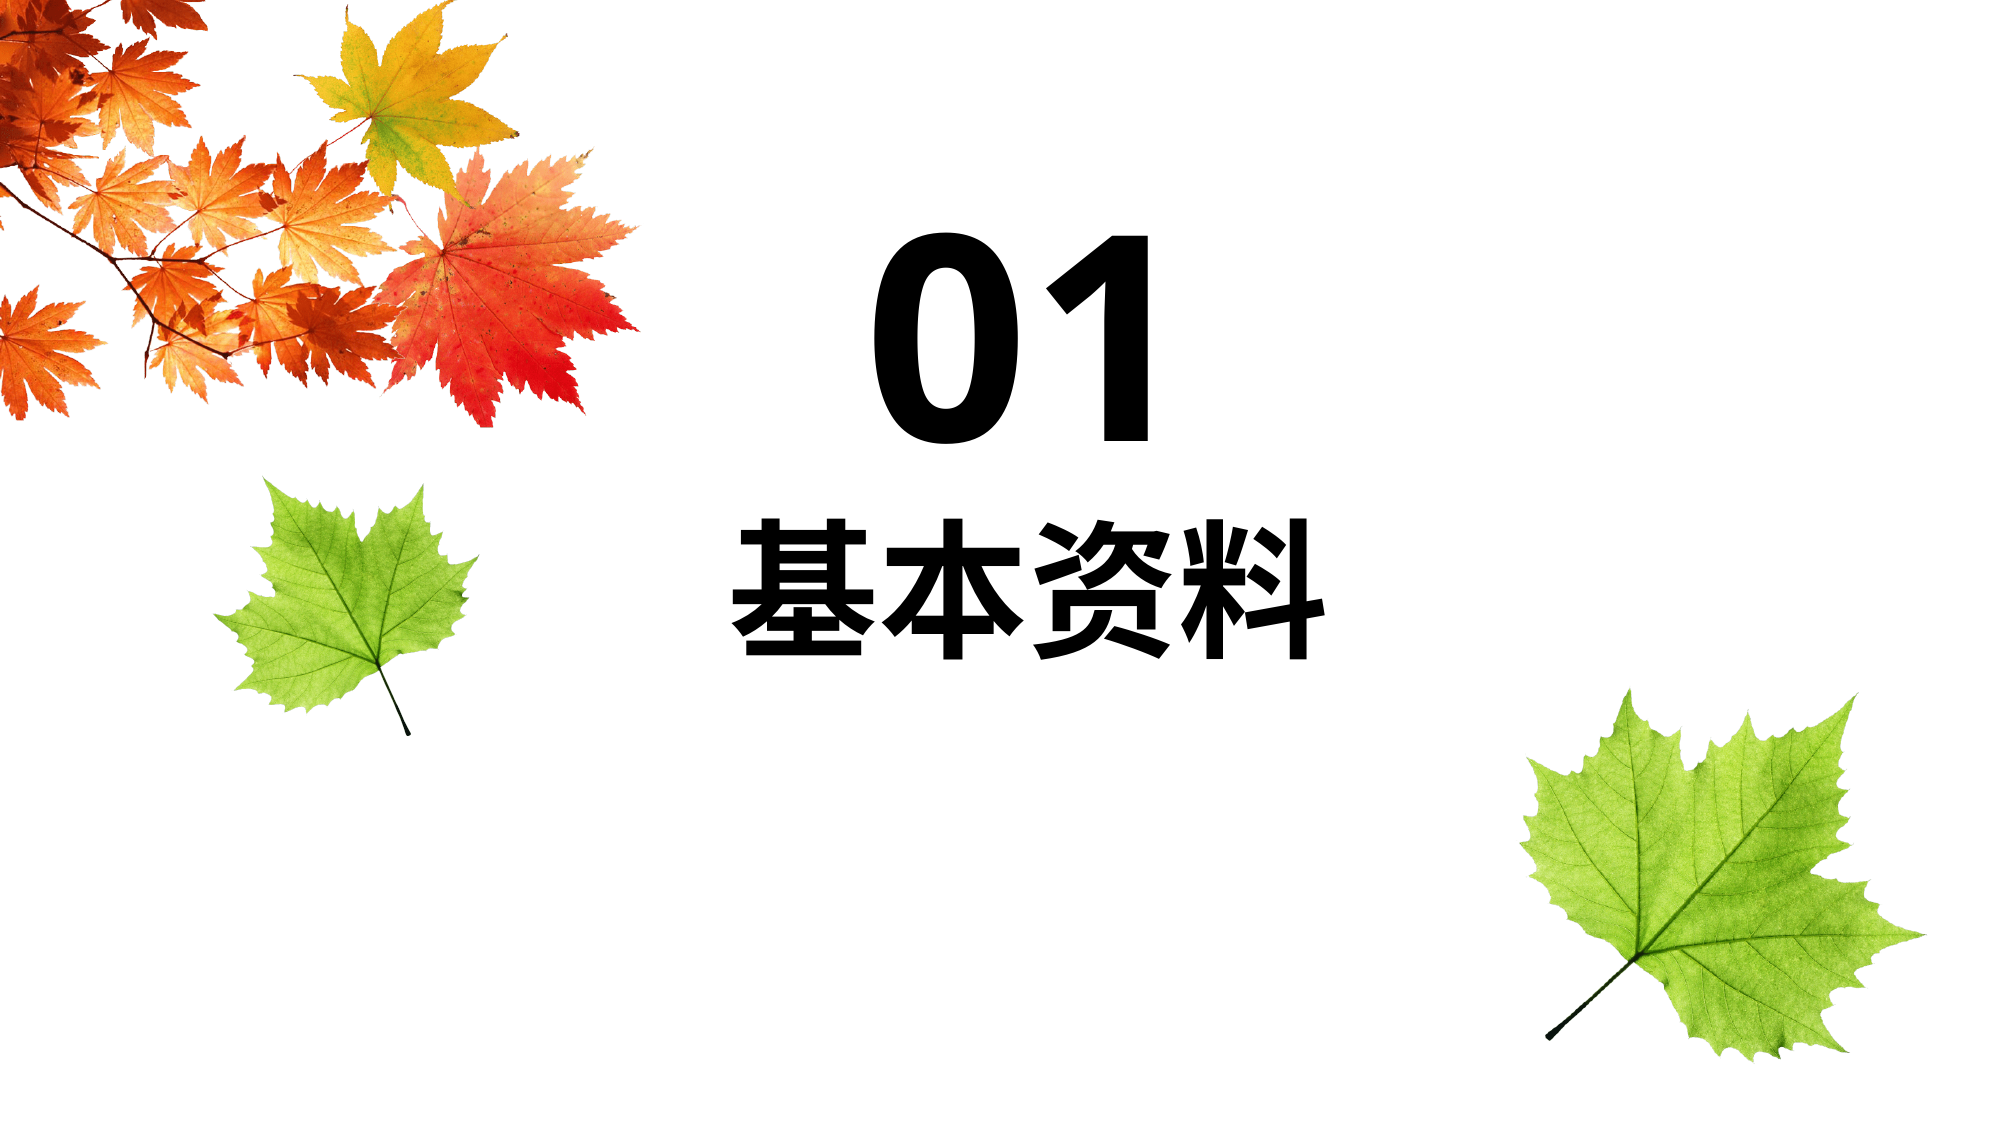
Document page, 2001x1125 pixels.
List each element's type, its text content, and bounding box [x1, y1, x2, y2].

text_box 01 [849, 146, 1209, 489]
picture [1406, 589, 2000, 1125]
text_box 基本资料 [714, 489, 1344, 684]
picture [0, 0, 645, 762]
